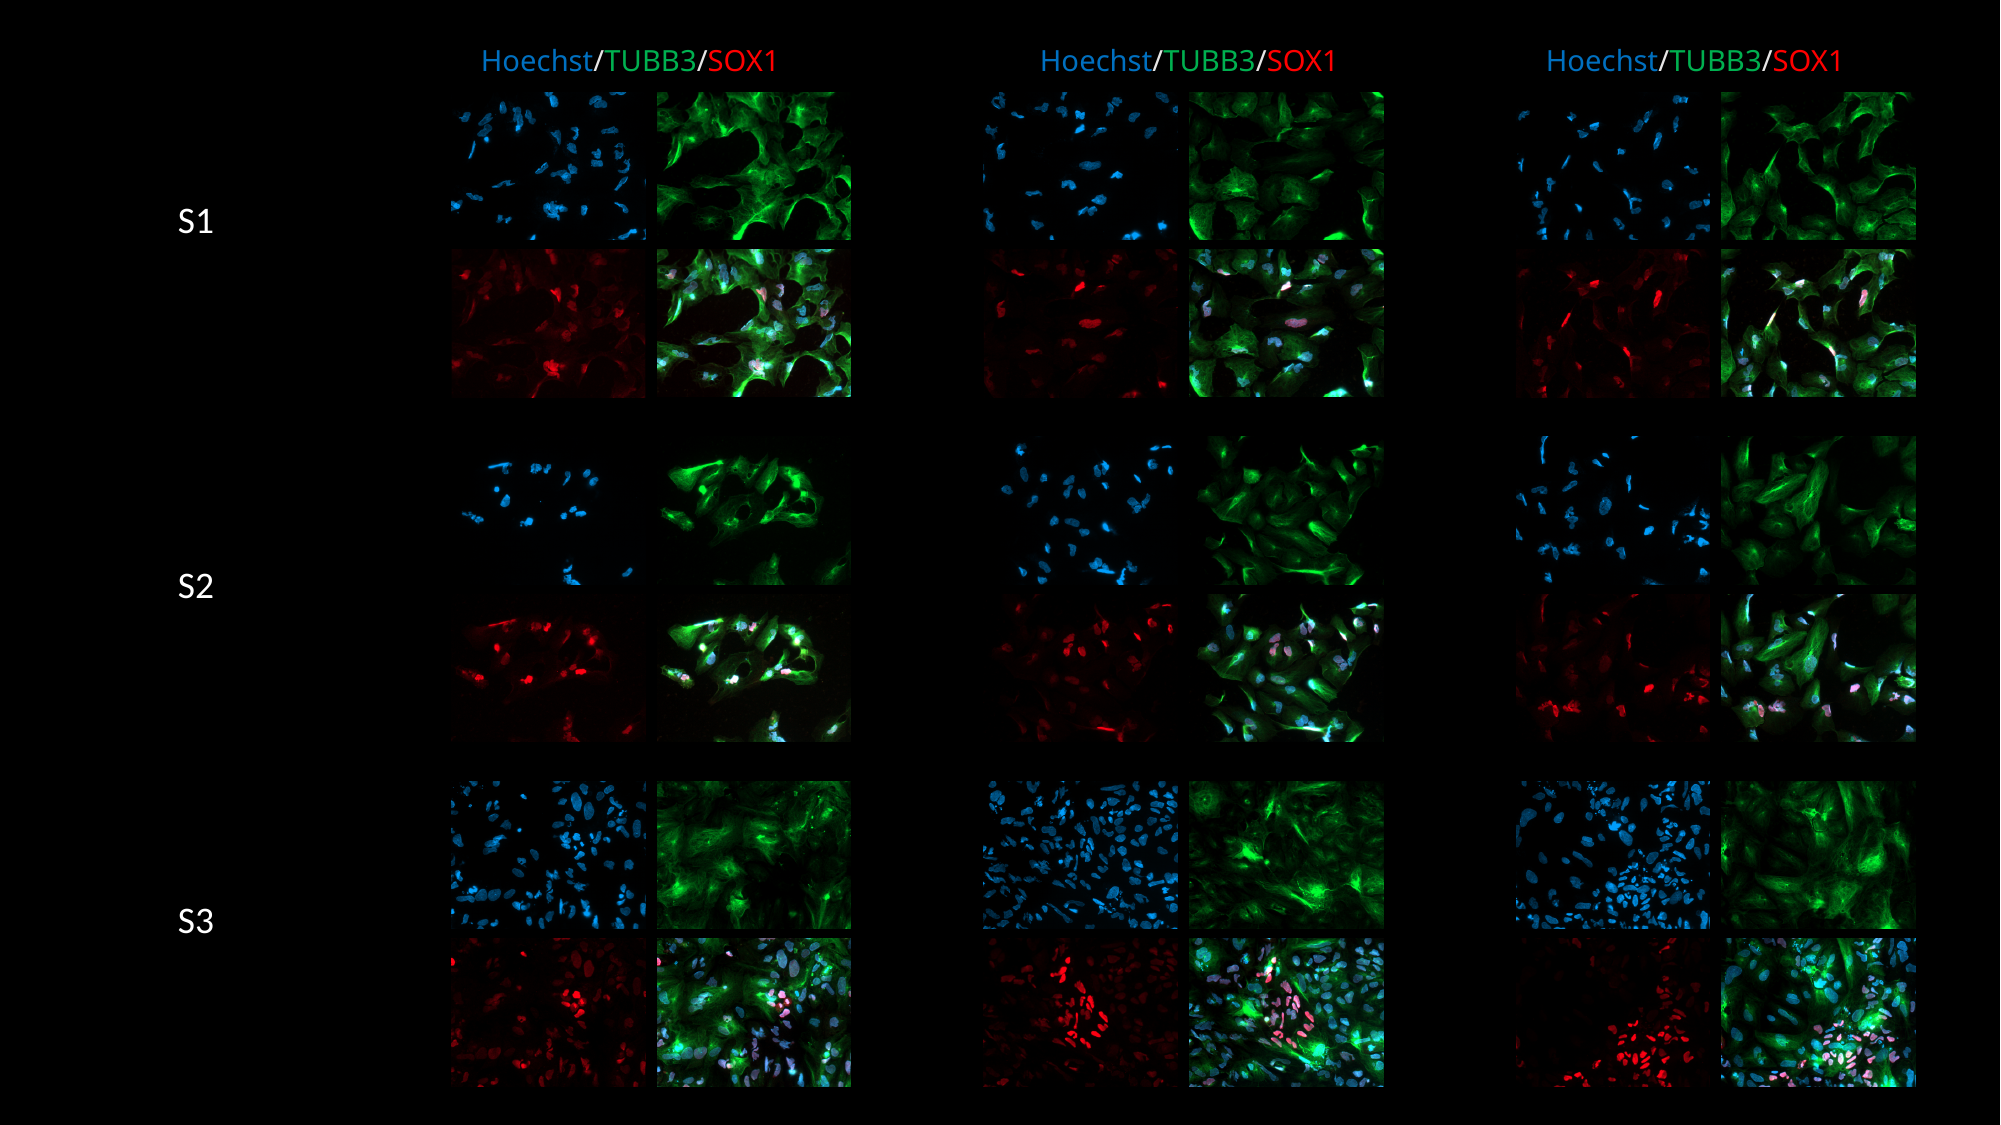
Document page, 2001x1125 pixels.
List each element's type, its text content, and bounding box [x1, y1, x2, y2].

picture [1189, 436, 1384, 585]
picture [1721, 781, 1916, 929]
text_box S1 [163, 188, 338, 249]
picture [657, 594, 851, 742]
text_box S2 [163, 554, 338, 614]
picture [983, 436, 1178, 585]
picture [1721, 938, 1916, 1087]
picture [657, 938, 851, 1087]
picture [451, 249, 646, 398]
picture [1515, 781, 1710, 929]
picture [451, 594, 646, 742]
picture [1515, 594, 1710, 742]
picture [1515, 249, 1710, 398]
picture [657, 781, 851, 929]
picture [983, 781, 1178, 929]
picture [451, 781, 646, 929]
picture [1515, 436, 1710, 585]
text_box S3 [163, 889, 338, 949]
picture [657, 436, 851, 585]
picture [1189, 938, 1384, 1087]
picture [983, 594, 1178, 742]
picture [451, 92, 646, 240]
picture [451, 436, 646, 585]
picture [1515, 938, 1710, 1087]
picture [657, 249, 851, 397]
picture [1515, 92, 1710, 240]
picture [1189, 249, 1384, 397]
picture [657, 92, 851, 240]
text_box Hoechst/TUBB3/SOX1 [1456, 0, 1935, 85]
picture [451, 938, 646, 1087]
picture [1189, 594, 1384, 742]
picture [983, 938, 1178, 1087]
picture [1721, 594, 1916, 742]
picture [983, 249, 1178, 398]
picture [983, 92, 1178, 240]
picture [1721, 92, 1916, 240]
text_box Hoechst/TUBB3/SOX1 [950, 0, 1429, 85]
picture [1721, 249, 1916, 397]
picture [1189, 781, 1384, 929]
picture [1721, 436, 1916, 585]
picture [1189, 92, 1384, 240]
text_box Hoechst/TUBB3/SOX1 [391, 0, 870, 85]
